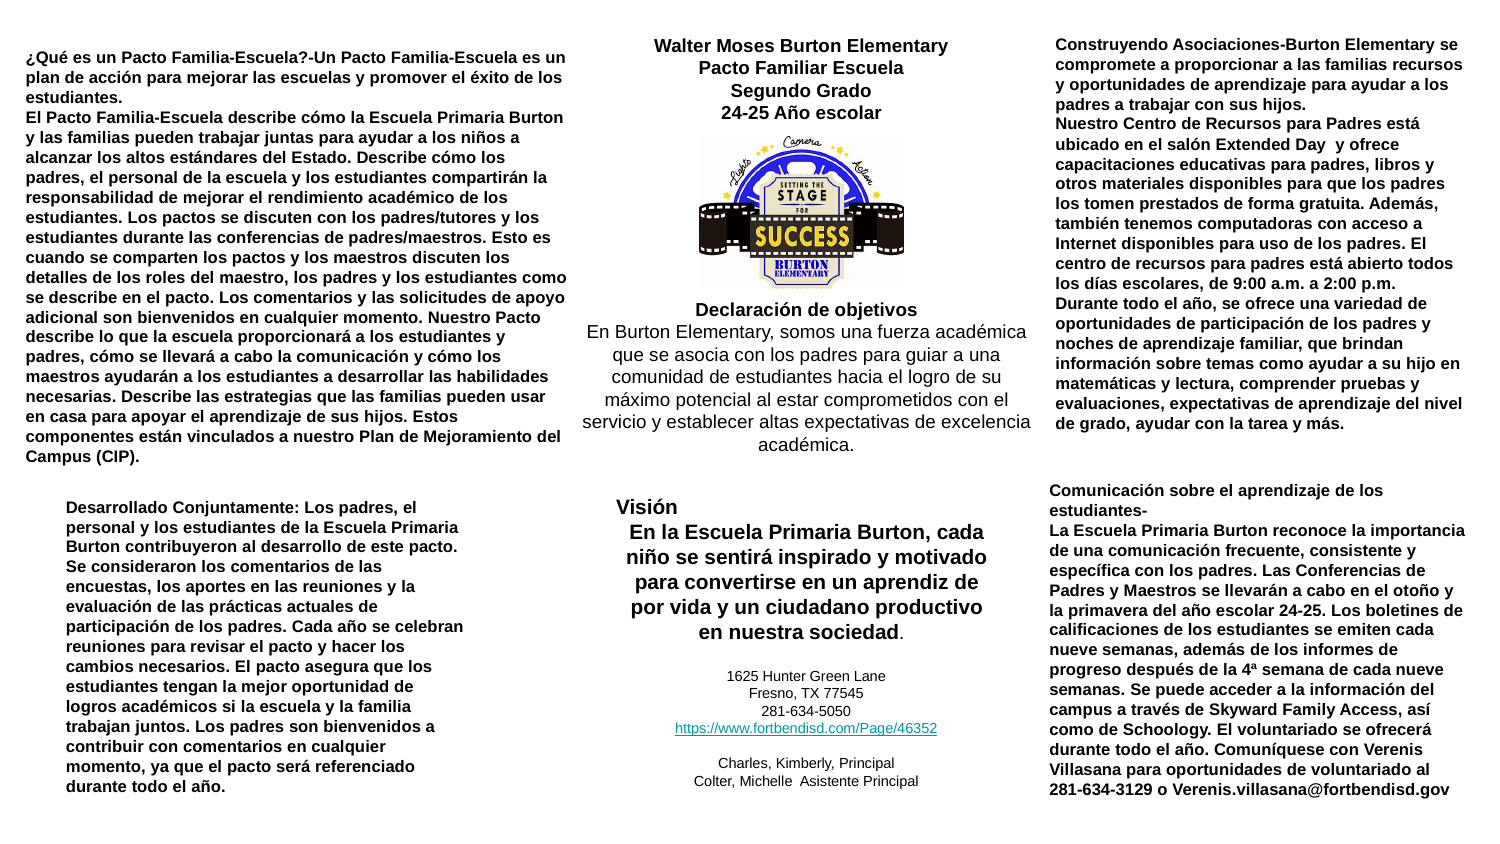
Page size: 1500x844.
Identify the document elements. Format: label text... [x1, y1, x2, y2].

text_box ¿Qué es un Pacto Familia-Escuela?-Un Pacto Familia-Escuela es un plan de acción para mejorar las escuelas y promover el éxito de los estudiantes. El Pacto Familia-Escuela describe cómo la Escuela Primaria Burton y las familias pueden trabajar juntas para ayudar a los niños a alcanzar los altos estándares del Estado. Describe cómo los padres, el personal de la escuela y los estudiantes compartirán la responsabilidad de mejorar el rendimiento académico de los estudiantes. Los pactos se discuten con los padres/tutores y los estudiantes durante las conferencias de padres/maestros. Esto es cuando se comparten los pactos y los maestros discuten los detalles de los roles del maestro, los padres y los estudiantes como se describe en el pacto. Los comentarios y las solicitudes de apoyo adicional son bienvenidos en cualquier momento. Nuestro Pacto describe lo que la escuela proporcionará a los estudiantes y padres, cómo se llevará a cabo la comunicación y cómo los maestros ayudarán a los estudiantes a desarrollar las habilidades necesarias. Describe las estrategias que las familias pueden usar en casa para apoyar el aprendizaje de sus hijos. Estos componentes están vinculados a nuestro Plan de Mejoramiento del Campus (CIP). [10, 31, 585, 477]
text_box Visión En la Escuela Primaria Burton, cada niño se sentirá inspirado y motivado para convertirse en un aprendiz de por vida y un ciudadano productivo en nuestra sociedad. [601, 478, 1013, 638]
text_box Construyendo Asociaciones-Burton Elementary se compromete a proporcionar a las familias recursos y oportunidades de aprendizaje para ayudar a los padres a trabajar con sus hijos. Nuestro Centro de Recursos para Padres está ubicado en el salón Extended Day y ofrece capacitaciones educativas para padres, libros y otros materiales disponibles para que los padres los tomen prestados de forma gratuita. Además, también tenemos computadoras con acceso a Internet disponibles para uso de los padres. El centro de recursos para padres está abierto todos los días escolares, de 9:00 a.m. a 2:00 p.m. Durante todo el año, se ofrece una variedad de oportunidades de participación de los padres y noches de aprendizaje familiar, que brindan información sobre temas como ayudar a su hijo en matemáticas y lectura, comprender pruebas y evaluaciones, expectativas de aprendizaje del nivel de grado, ayudar con la tarea y más. [1040, 18, 1490, 464]
picture [698, 136, 904, 290]
text_box Declaración de objetivos En Burton Elementary, somos una fuerza académica que se asocia con los padres para guiar a una comunidad de estudiantes hacia el logro de su máximo potencial al estar comprometidos con el servicio y establecer altas expectativas de excelencia académica. [564, 282, 1040, 534]
text_box Walter Moses Burton Elementary Pacto Familiar Escuela Segundo Grado 24-25 Año escolar [622, 18, 981, 129]
text_box 1625 Hunter Green Lane Fresno, TX 77545 281-634-5050 https://www.fortbendisd.com/Page/46352 Charles, Kimberly, Principal Colter, Michelle Asistente Principal [638, 651, 975, 809]
text_box Desarrollado Conjuntamente: Los padres, el personal y los estudiantes de la Escuela Primaria Burton contribuyeron al desarrollo de este pacto. Se consideraron los comentarios de las encuestas, los aportes en las reuniones y la evaluación de las prácticas actuales de participación de los padres. Cada año se celebran reuniones para revisar el pacto y hacer los cambios necesarios. El pacto asegura que los estudiantes tengan la mejor oportunidad de logros académicos si la escuela y la familia trabajan juntos. Los padres son bienvenidos a contribuir con comentarios en cualquier momento, ya que el pacto será referenciado durante todo el año. [50, 481, 481, 828]
text_box Comunicación sobre el aprendizaje de los estudiantes- La Escuela Primaria Burton reconoce la importancia de una comunicación frecuente, consistente y específica con los padres. Las Conferencias de Padres y Maestros se llevarán a cabo en el otoño y la primavera del año escolar 24-25. Los boletines de calificaciones de los estudiantes se emiten cada nueve semanas, además de los informes de progreso después de la 4ª semana de cada nueve semanas. Se puede acceder a la información del campus a través de Skyward Family Access, así como de Schoology. El voluntariado se ofrecerá durante todo el año. Comuníquese con Verenis Villasana para oportunidades de voluntariado al 281-634-3129 o Verenis.villasana@fortbendisd.gov [1034, 464, 1484, 806]
